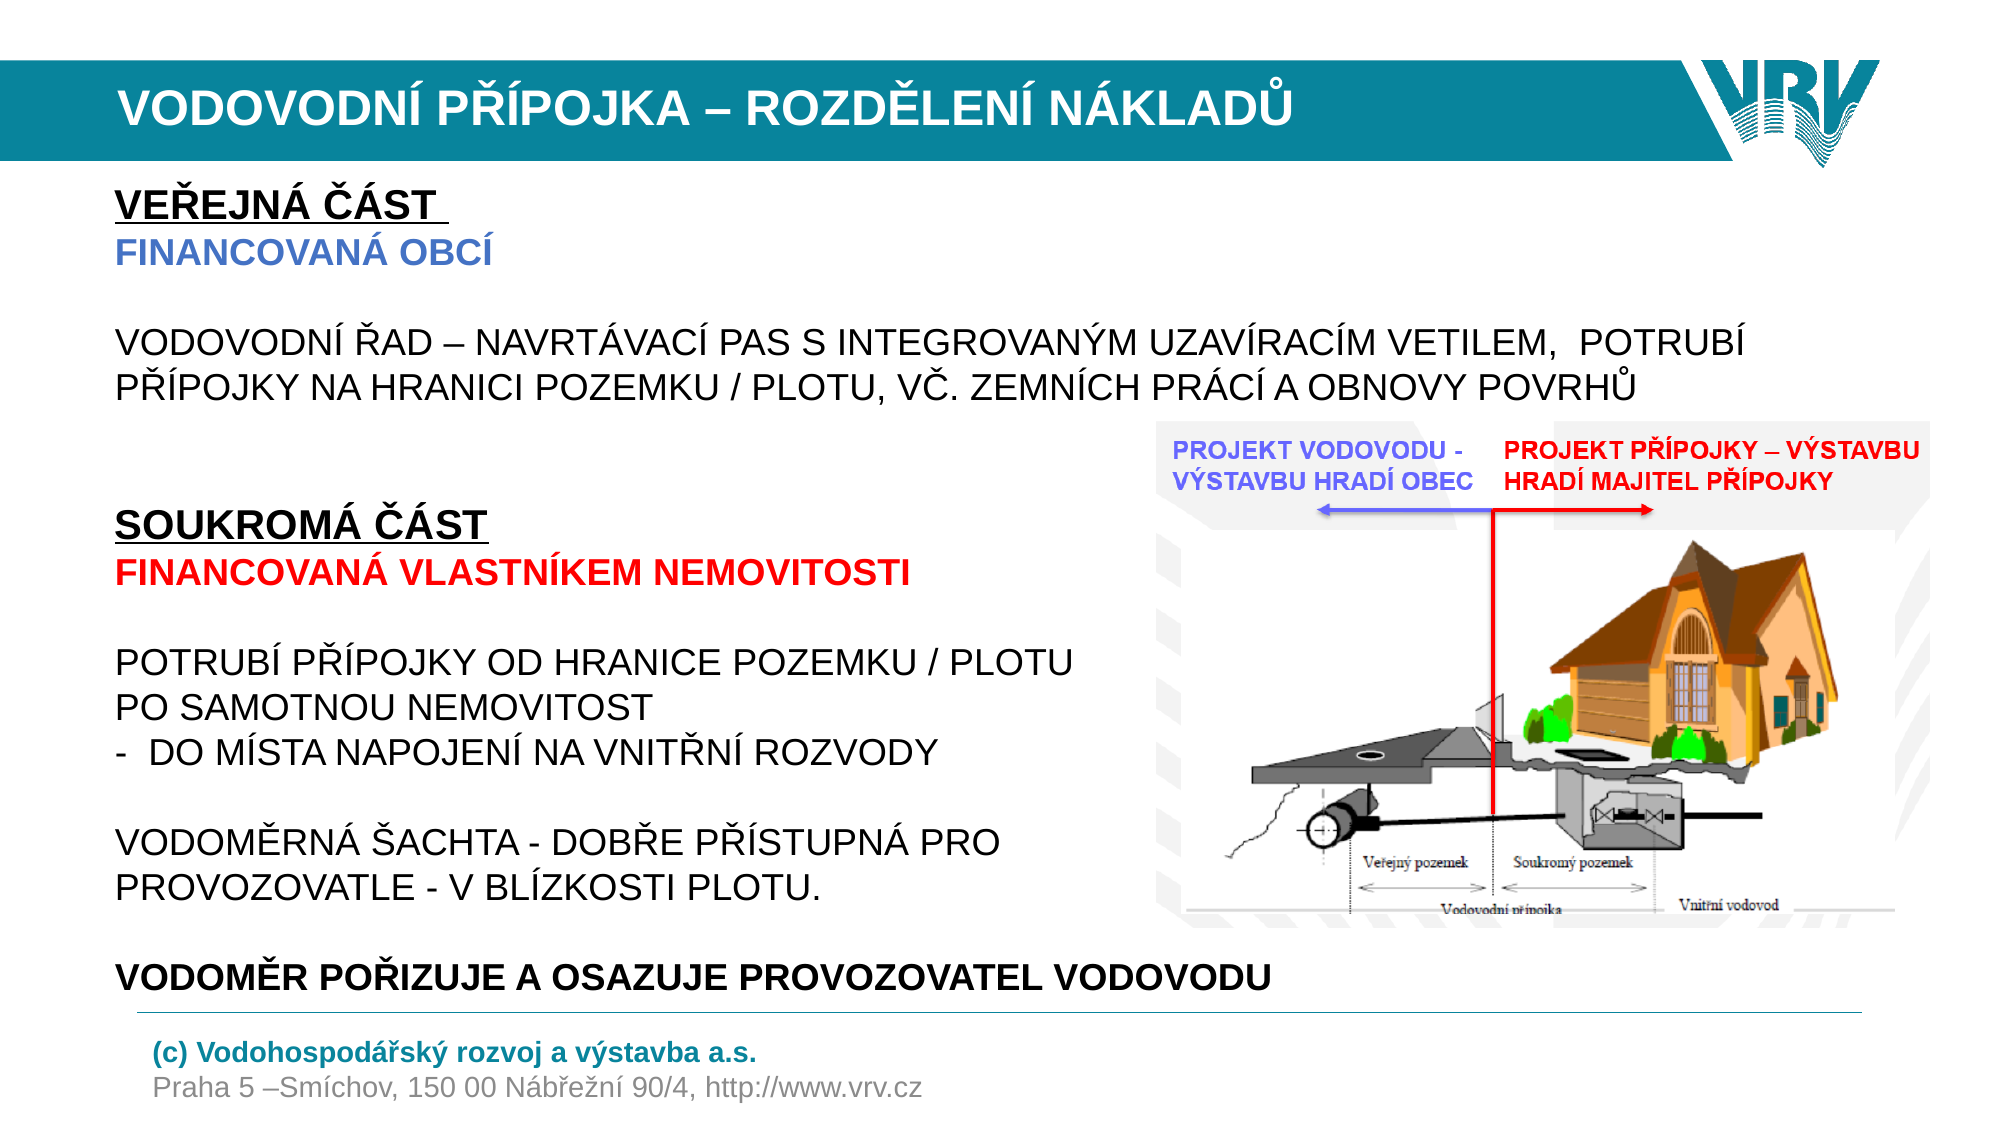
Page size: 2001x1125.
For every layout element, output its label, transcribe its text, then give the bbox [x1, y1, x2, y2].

footer (c) Vodohospodářský rozvoj a výstavba a.s. Praha 5 –Smíchov, 150 00 Nábřežní 90/4, http://www.vrv.cz [137, 1011, 1863, 1125]
picture [1701, 60, 1880, 168]
title VODOVODNÍ PŘÍPOJKA – ROZDĚLENÍ NÁKLADŮ [102, 29, 1639, 170]
picture [1156, 421, 1930, 929]
text_box VEŘEJNÁ ČÁST FINANCOVANÁ OBCÍ VODOVODNÍ ŘAD – NAVRTÁVACÍ PAS S INTEGROVANÝM UZAVÍRACÍM VETILEM, POTRUBÍ PŘÍPOJKY NA HRANICI POZEMKU / PLOTU, VČ. ZEMNÍCH PRÁCÍ A OBNOVY POVRHŮ SOUKROMÁ ČÁST FINANCOVANÁ VLASTNÍKEM NEMOVITOSTI POTRUBÍ PŘÍPOJKY OD HRANICE POZEMKU / PLOTU PO SAMOTNOU NEMOVITOST - DO MÍSTA NAPOJENÍ NA VNITŘNÍ ROZVODY VODOMĚRNÁ ŠACHTA - DOBŘE PŘÍSTUPNÁ PRO PROVOZOVATLE - V BLÍZKOSTI PLOTU. VODOMĚR POŘIZUJE A OSAZUJE PROVOZOVATEL VODOVODU [100, 170, 1795, 1006]
